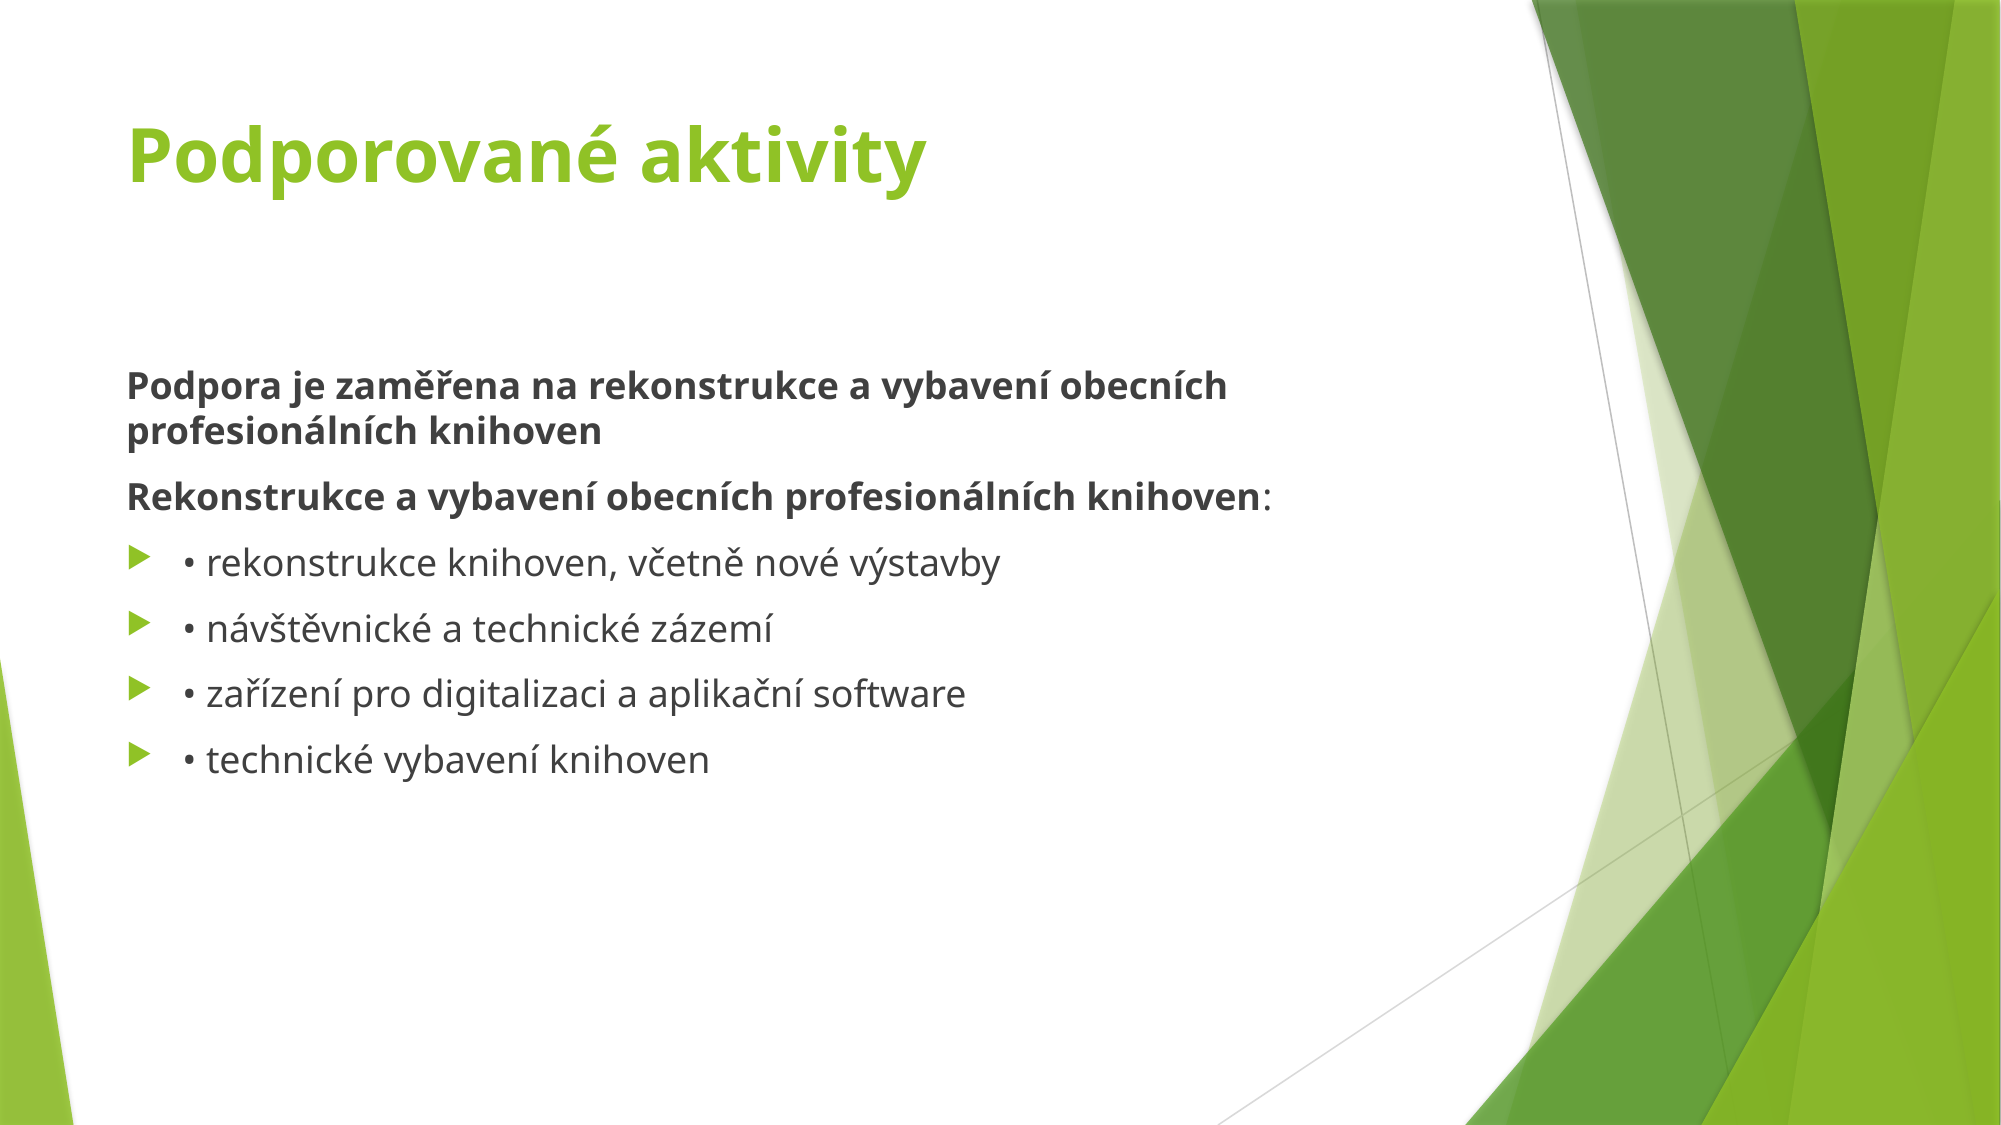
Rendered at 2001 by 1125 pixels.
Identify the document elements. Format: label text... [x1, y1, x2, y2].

title Podporované aktivity [111, 99, 1522, 317]
list Podpora je zaměřena na rekonstrukce a vybavení obecních profesionálních knihoven Rekonstrukce a vybavení obecních profesionálních knihoven: • rekonstrukce knihoven, včetně nové výstavby • návštěvnické a technické zázemí • zařízení pro digitalizaci a aplikační software • technické vybavení knihoven [111, 354, 1522, 992]
